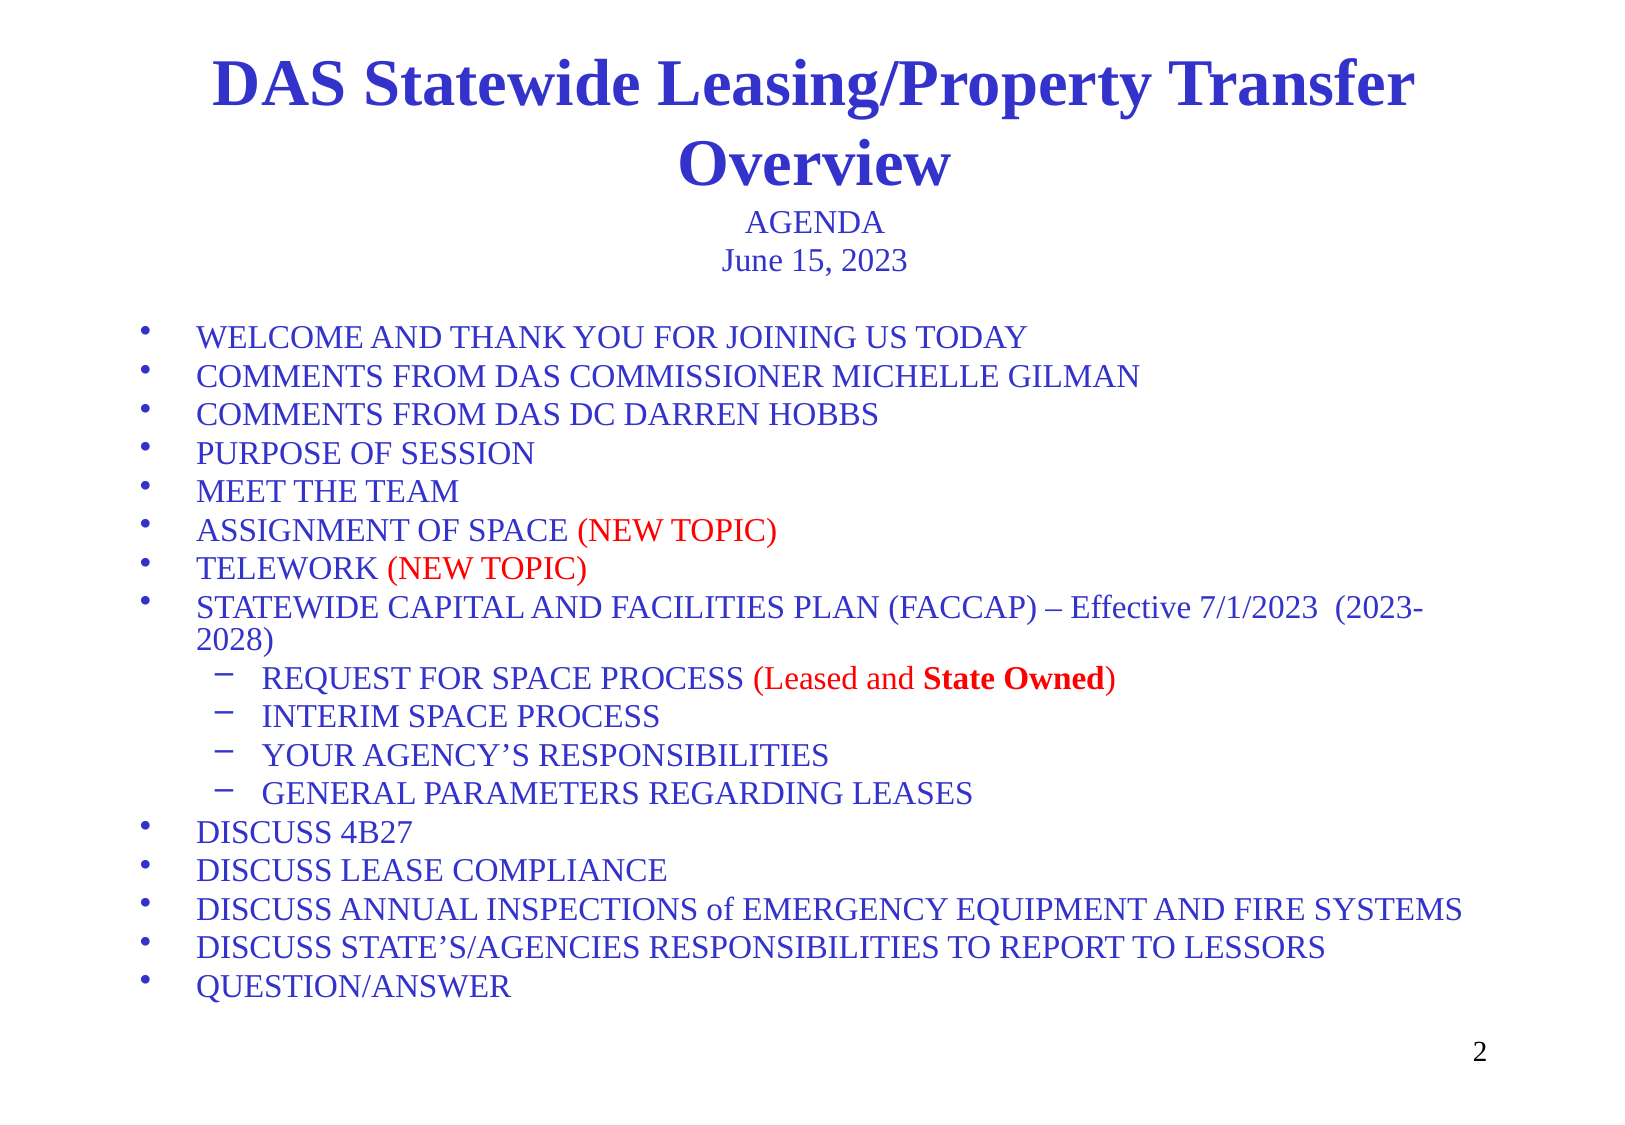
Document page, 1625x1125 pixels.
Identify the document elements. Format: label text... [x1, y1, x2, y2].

slide_number 2 [1164, 1038, 1503, 1101]
list AGENDA June 15, 2023 WELCOME AND THANK YOU FOR JOINING US TODAY COMMENTS FROM DAS COMMISSIONER MICHELLE GILMAN COMMENTS FROM DAS DC DARREN HOBBS PURPOSE OF SESSION MEET THE TEAM ASSIGNMENT OF SPACE (NEW TOPIC) TELEWORK (NEW TOPIC) STATEWIDE CAPITAL AND FACILITIES PLAN (FACCAP) – Effective 7/1/2023 (2023-2028) REQUEST FOR SPACE PROCESS (Leased and State Owned) INTERIM SPACE PROCESS YOUR AGENCY’S RESPONSIBILITIES GENERAL PARAMETERS REGARDING LEASES DISCUSS 4B27 DISCUSS LEASE COMPLIANCE DISCUSS ANNUAL INSPECTIONS of EMERGENCY EQUIPMENT AND FIRE SYSTEMS DISCUSS STATE’S/AGENCIES RESPONSIBILITIES TO REPORT TO LESSORS QUESTION/ANSWER [124, 199, 1506, 1038]
title DAS Statewide Leasing/Property Transfer Overview [124, 49, 1506, 188]
